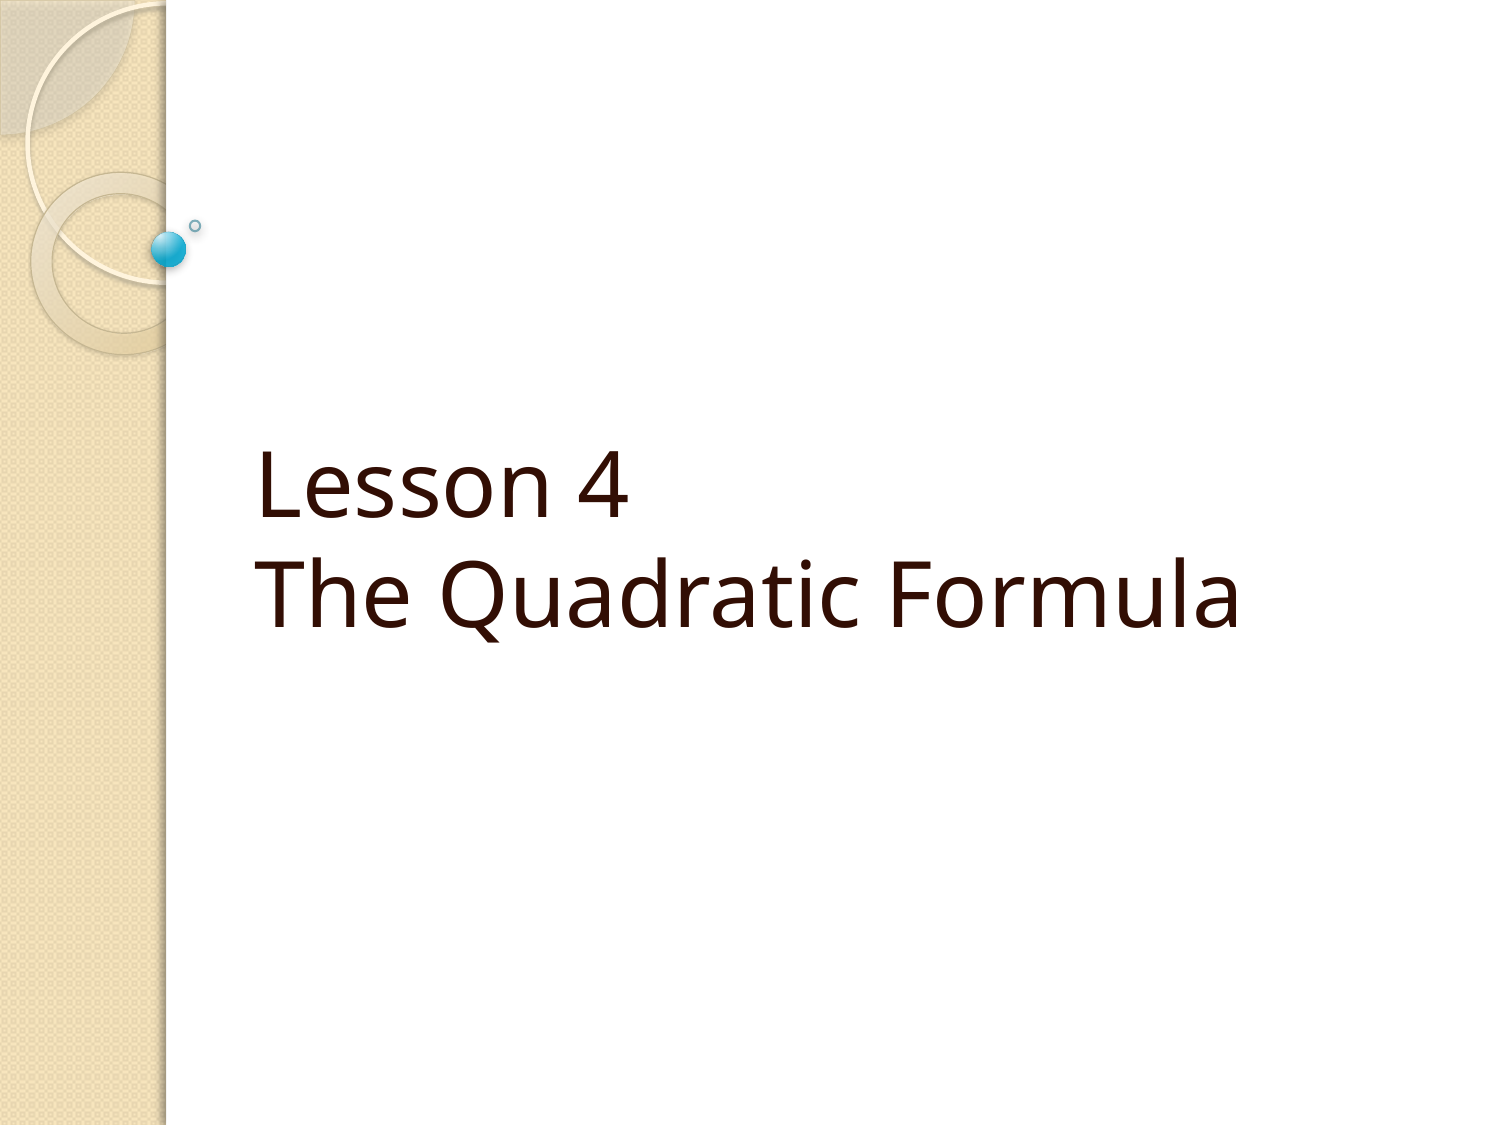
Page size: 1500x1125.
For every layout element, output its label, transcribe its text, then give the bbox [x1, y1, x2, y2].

subtitle Lesson 4 The Quadratic Formula [234, 303, 1451, 592]
